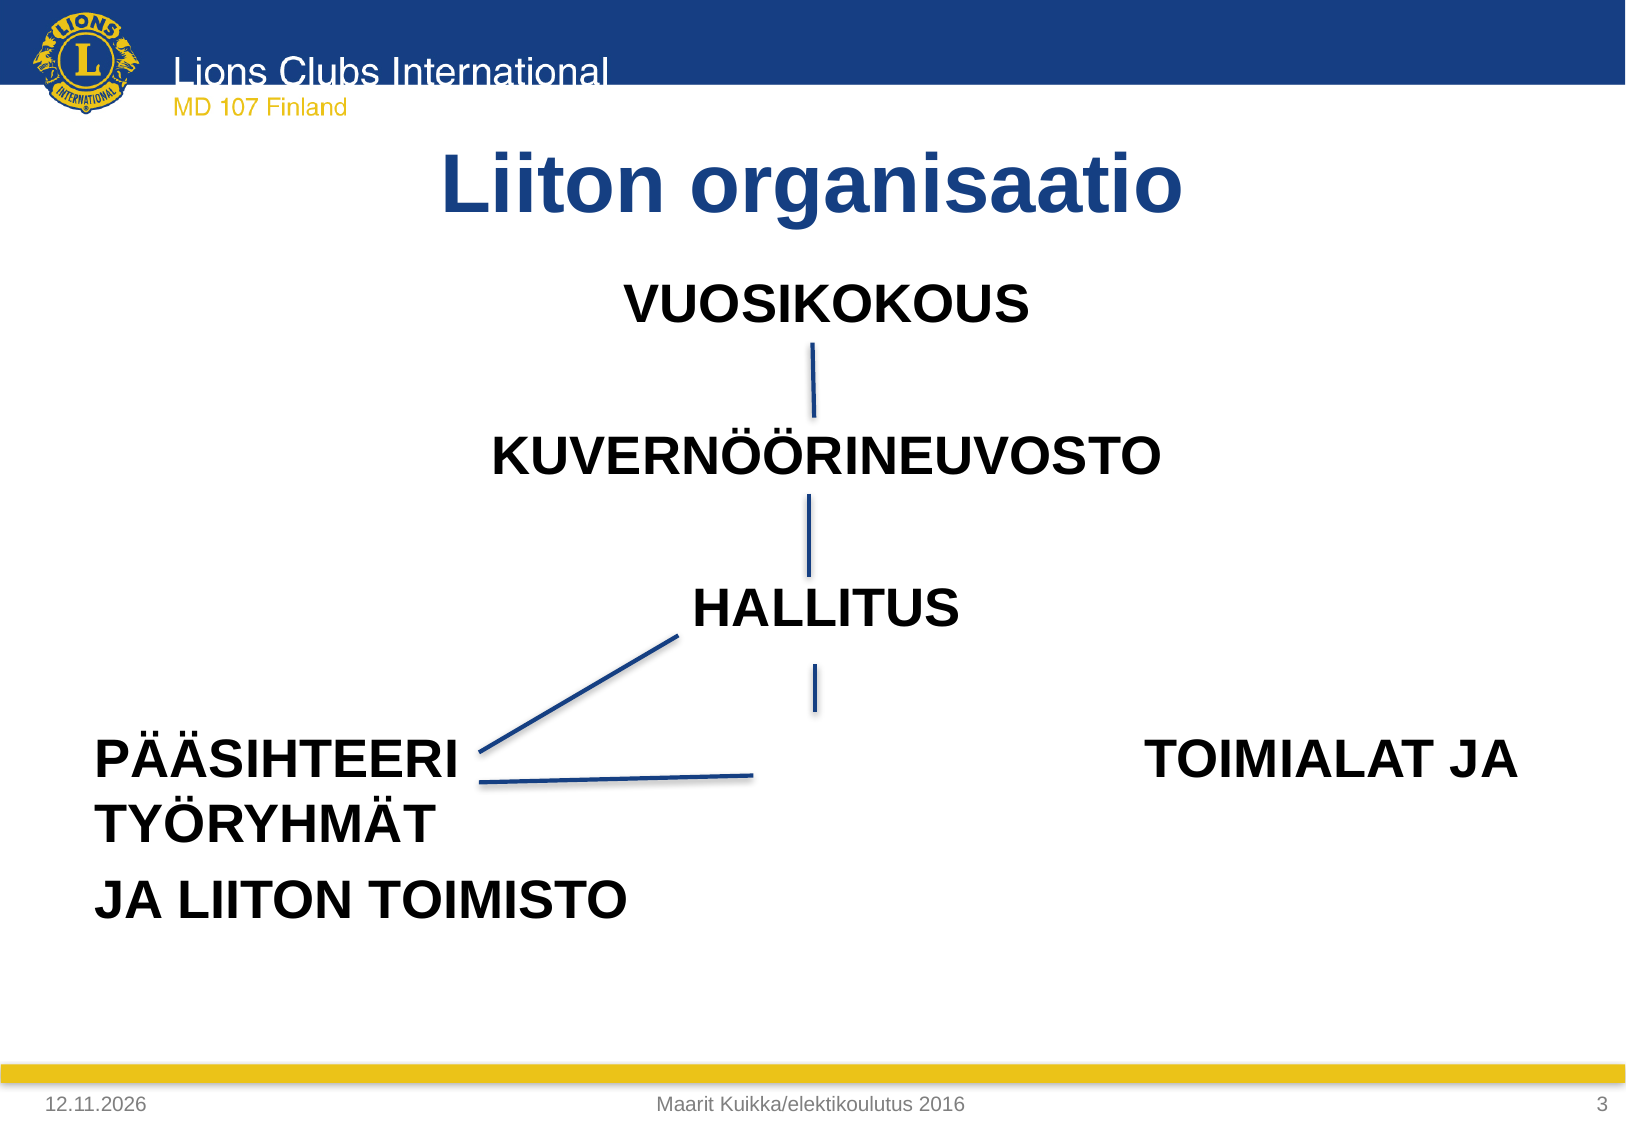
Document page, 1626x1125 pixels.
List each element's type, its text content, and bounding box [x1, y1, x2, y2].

title Liiton organisaatio [80, 97, 1544, 261]
list VUOSIKOKOUS KUVERNÖÖRINEUVOSTO HALLITUS PÄÄSIHTEERI TOIMIALAT JA TYÖRYHMÄT JA LIITON TOIMISTO [4, 261, 1576, 1020]
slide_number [29, 1072, 268, 1125]
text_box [478, 775, 754, 783]
footer Maarit Kuikka/elektikoulutus 2016 [409, 1073, 1212, 1125]
picture [0, 0, 1626, 122]
slide_number 3 [1243, 1073, 1624, 1125]
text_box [478, 635, 679, 753]
